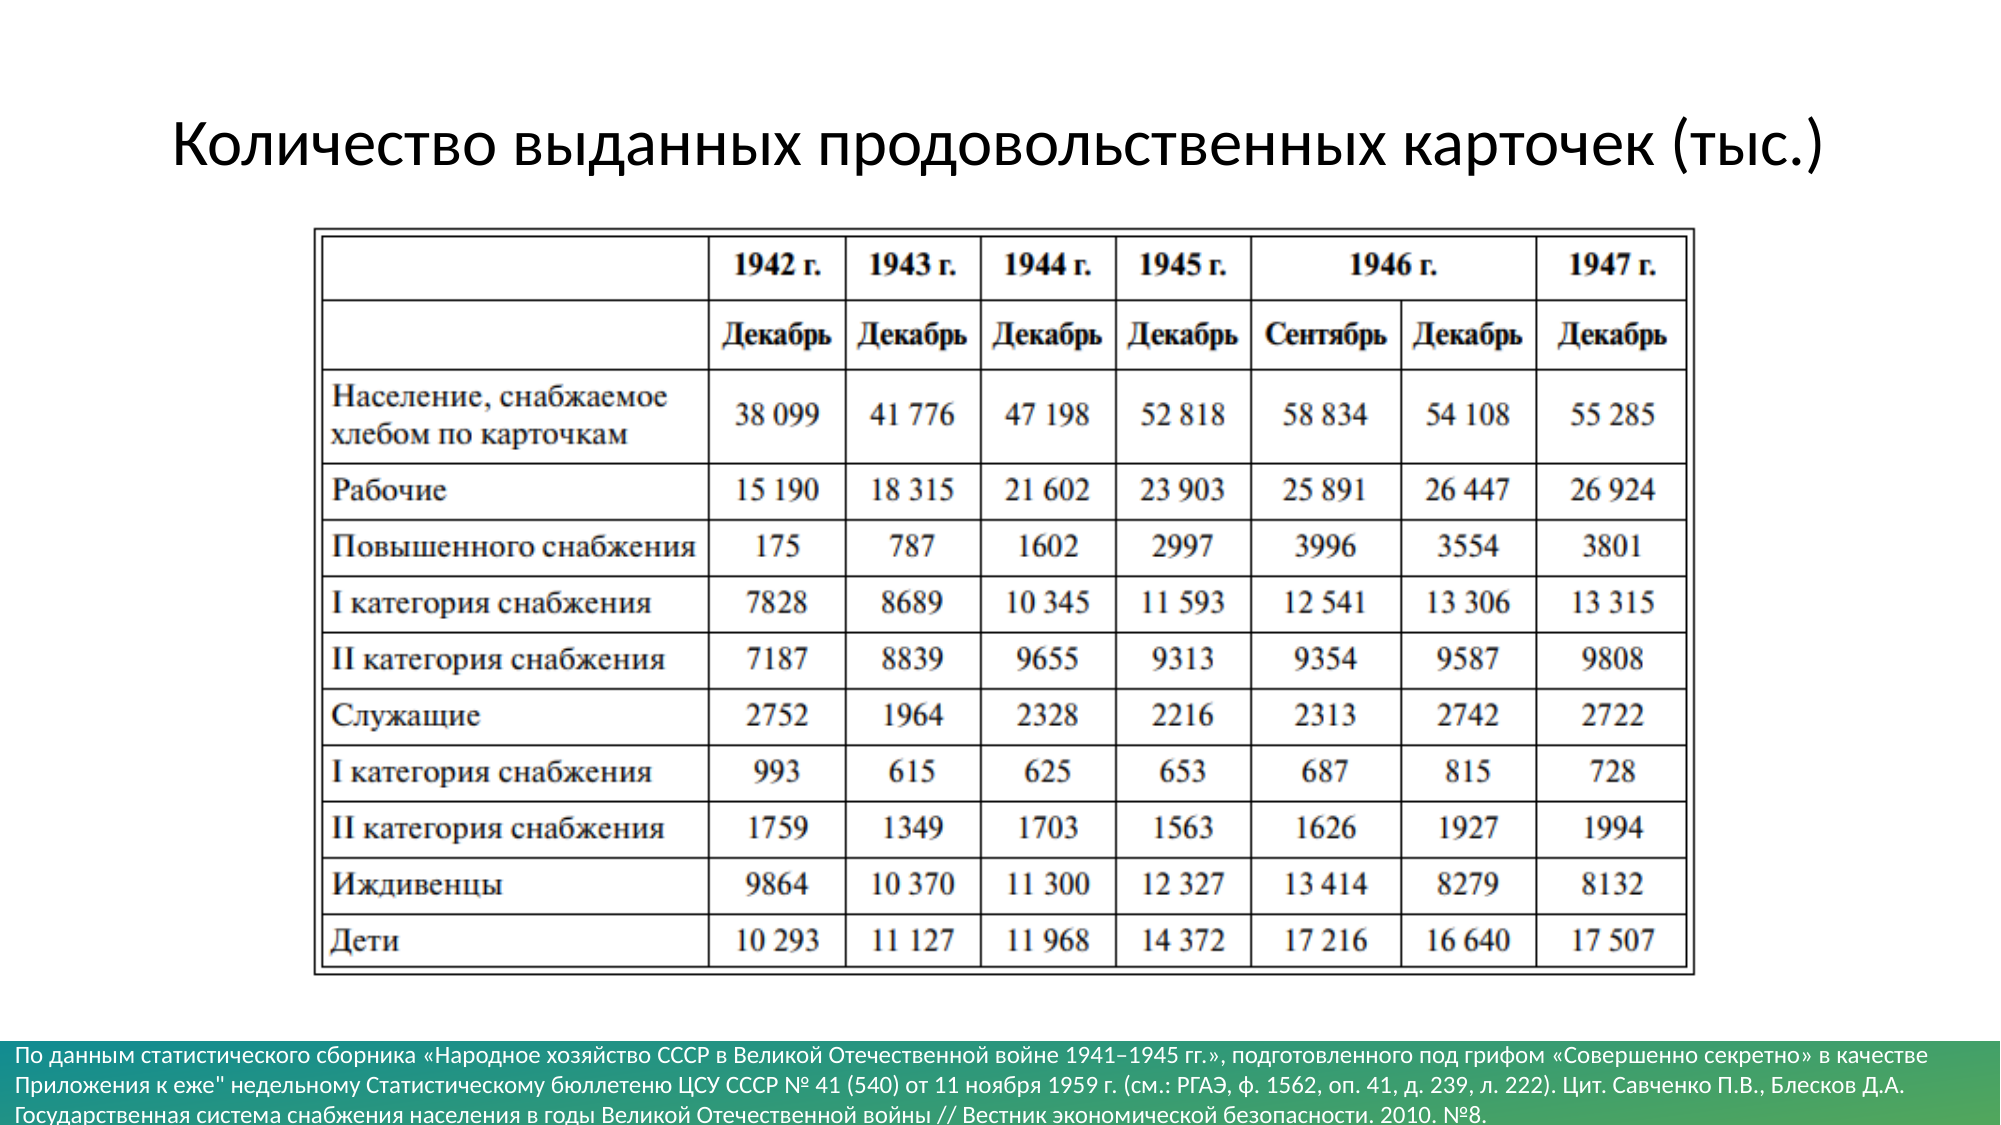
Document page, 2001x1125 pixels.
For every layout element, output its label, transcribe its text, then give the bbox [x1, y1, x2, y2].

text_box По данным статистического сборника «Народное хозяйство СССР в Великой Отечественной войне 1941–1945 гг.», подготовленного под грифом «Совершенно секретно» в качестве Приложения к еже" недельному Статистическому бюллетеню ЦСУ СССР № 41 (540) от 11 ноября 1959 г. (см.: РГАЭ, ф. 1562, оп. 41, д. 239, л. 222). Цит. Савченко П.В., Блесков Д.А. Государственная система снабжения населения в годы Великой Отечественной войны // Вестник экономической безопасности. 2010. №8. [0, 1040, 2000, 1125]
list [302, 219, 1701, 988]
title Количество выданных продовольственных карточек (тыс.) [99, 45, 1900, 233]
